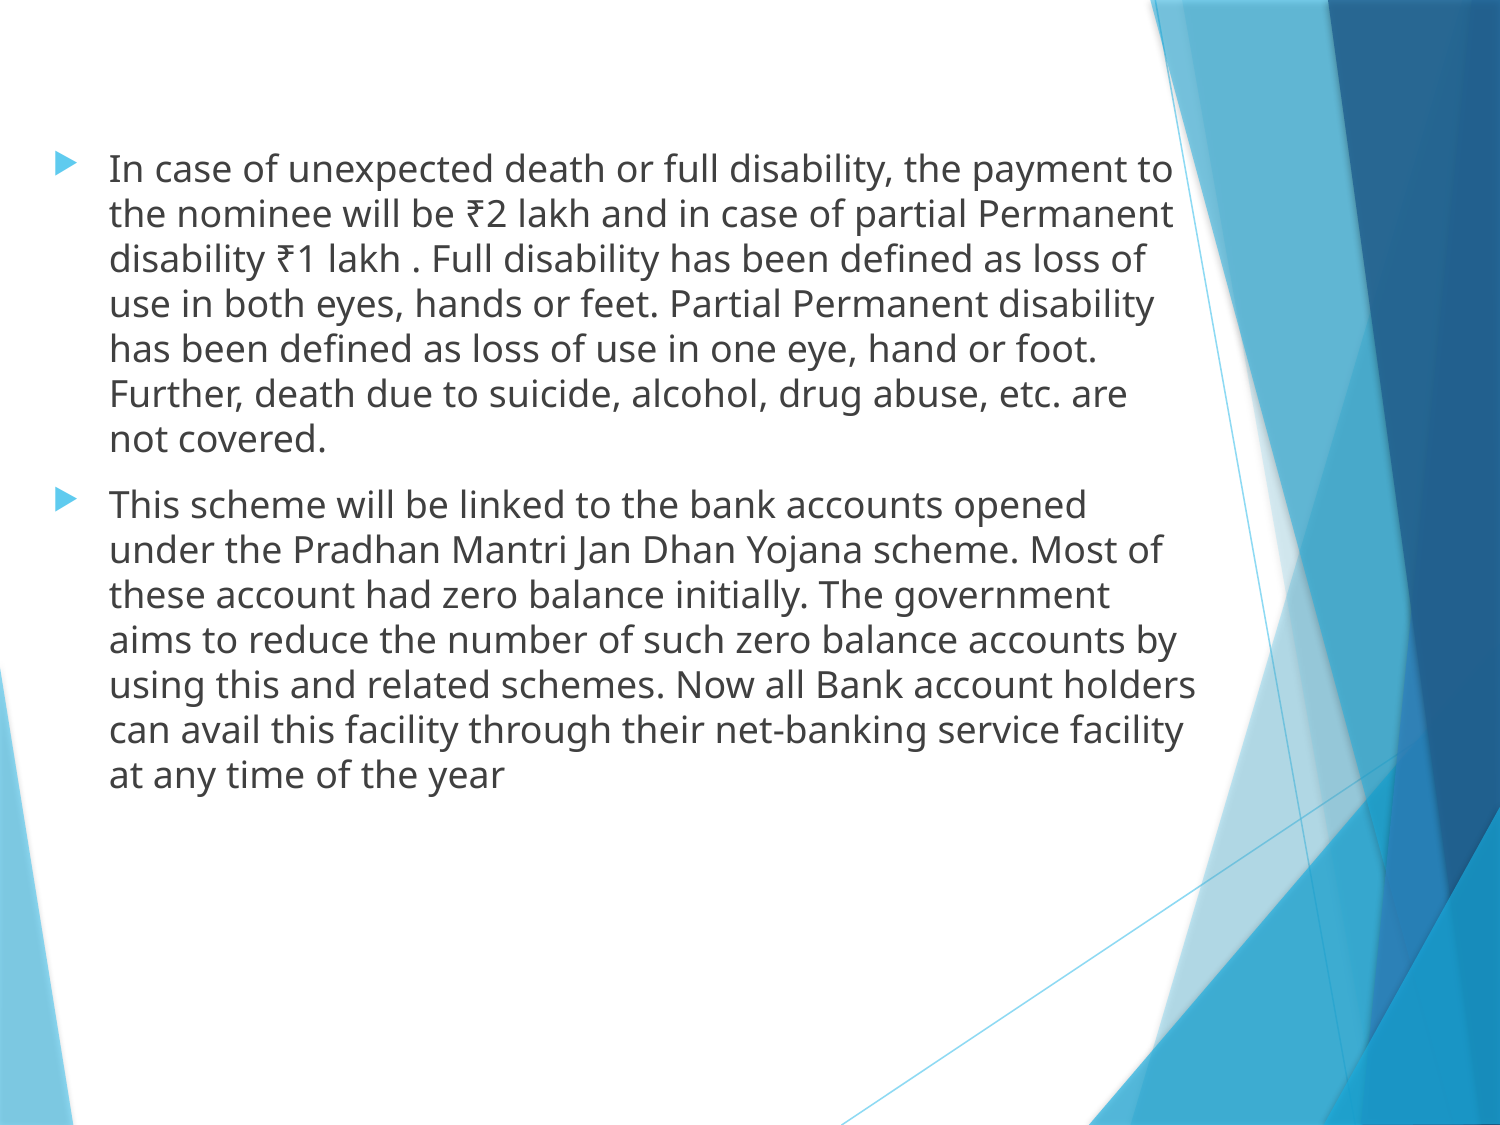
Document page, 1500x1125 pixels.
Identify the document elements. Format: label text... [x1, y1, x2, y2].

list In case of unexpected death or full disability, the payment to the nominee will be ₹2 lakh and in case of partial Permanent disability ₹1 lakh . Full disability has been defined as loss of use in both eyes, hands or feet. Partial Permanent disability has been defined as loss of use in one eye, hand or foot. Further, death due to suicide, alcohol, drug abuse, etc. are not covered. This scheme will be linked to the bank accounts opened under the Pradhan Mantri Jan Dhan Yojana scheme. Most of these account had zero balance initially. The government aims to reduce the number of such zero balance accounts by using this and related schemes. Now all Bank account holders can avail this facility through their net-banking service facility at any time of the year [37, 137, 1213, 1125]
